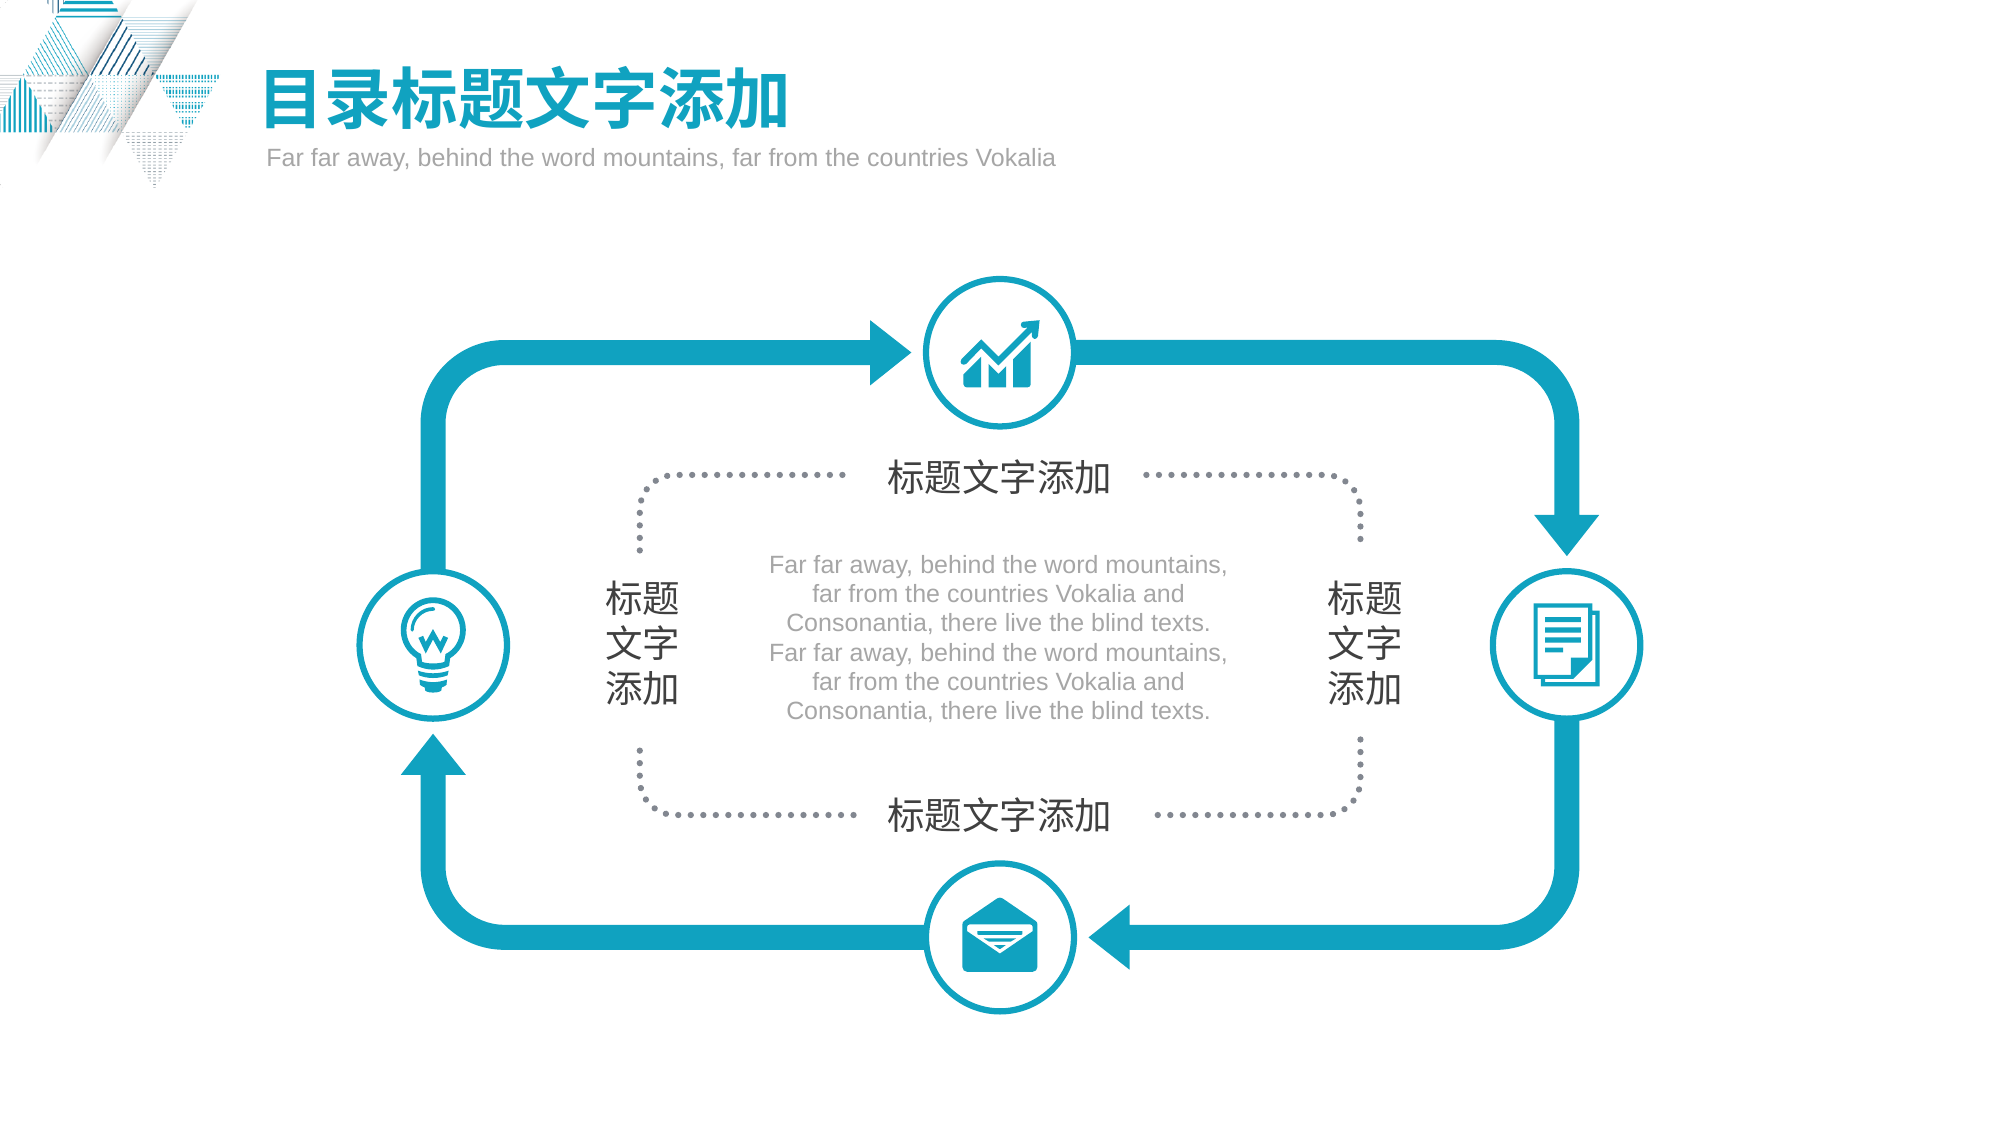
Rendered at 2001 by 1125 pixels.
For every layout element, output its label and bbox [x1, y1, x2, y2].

text_box [356, 275, 1644, 1015]
text_box [257, 56, 1119, 172]
picture [0, 0, 328, 188]
